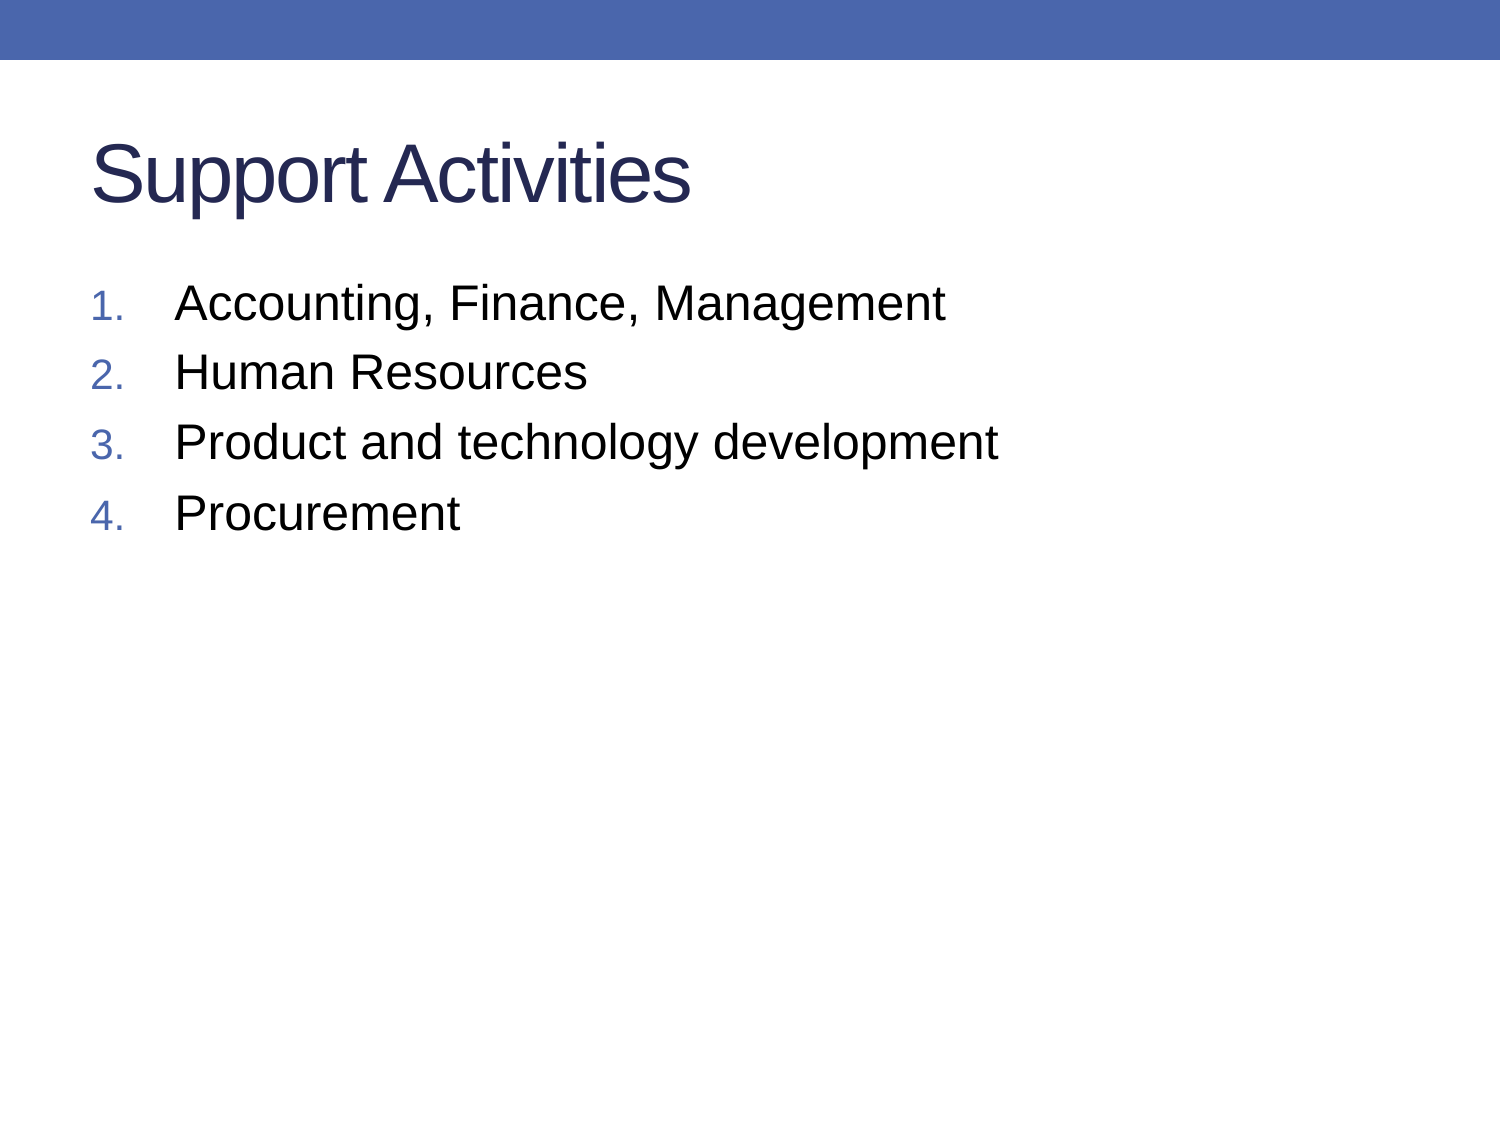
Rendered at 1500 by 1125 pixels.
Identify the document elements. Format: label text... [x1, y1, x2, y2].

list Accounting, Finance, Management Human Resources Product and technology development Procurement [75, 262, 1425, 1063]
title Support Activities [75, 87, 1425, 250]
